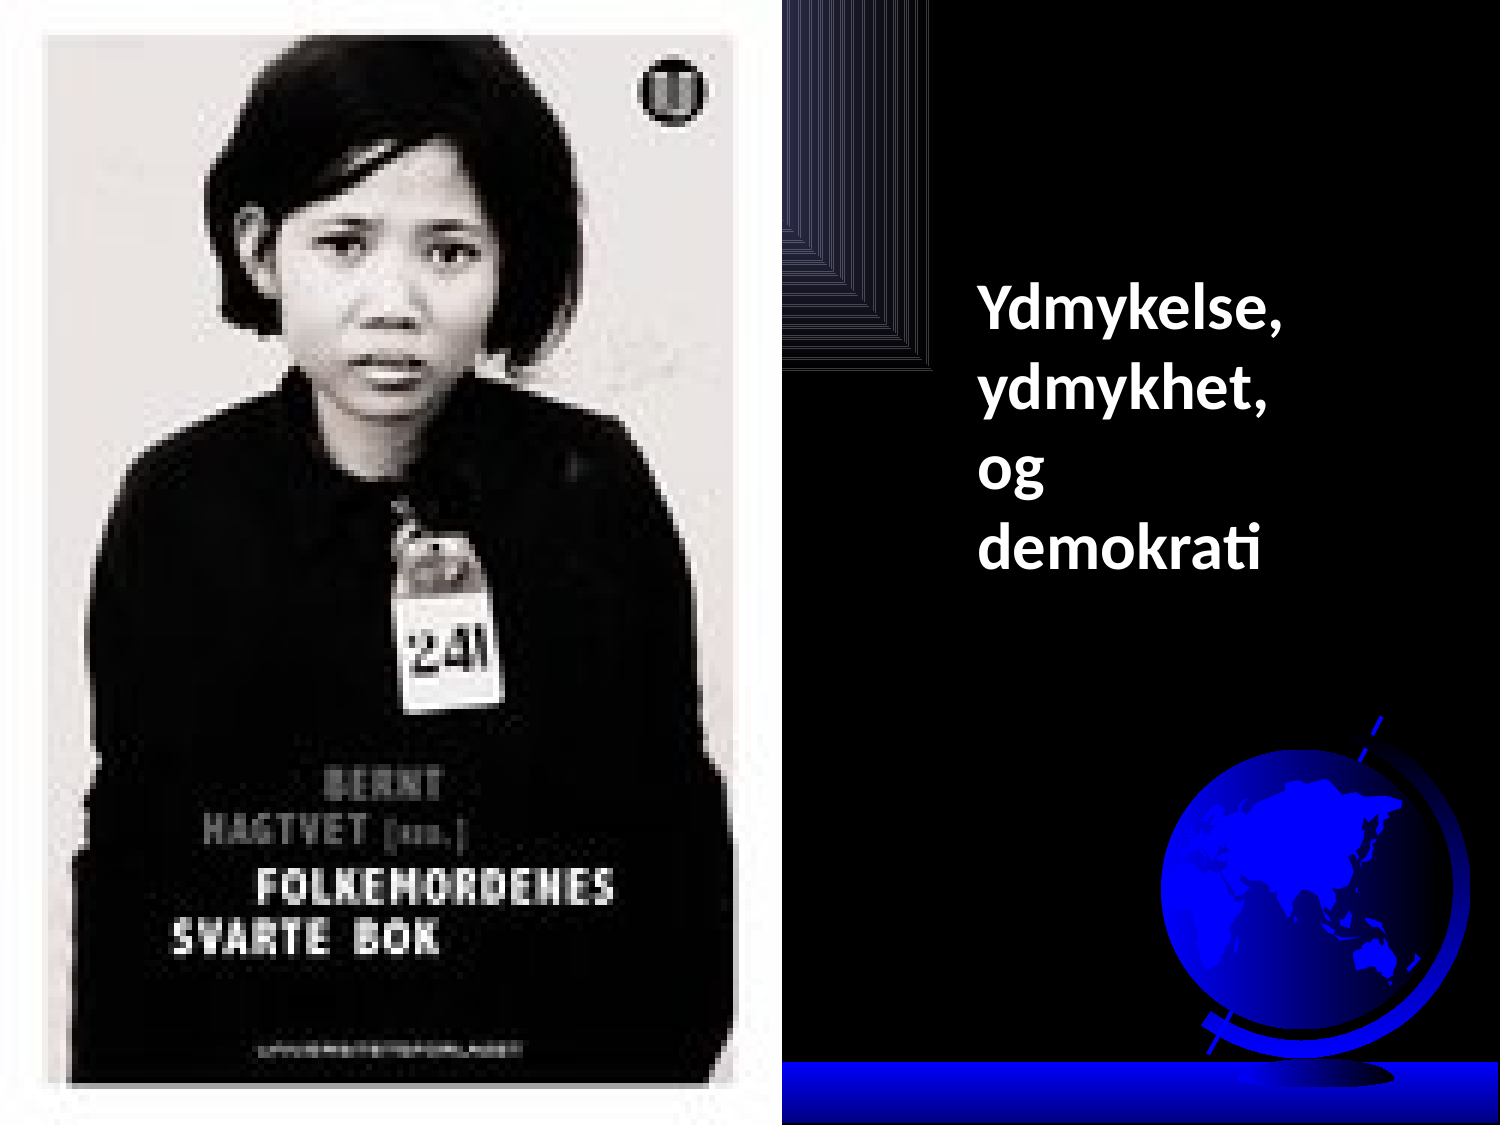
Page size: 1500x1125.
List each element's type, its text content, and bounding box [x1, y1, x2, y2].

text_box Ydmykelse, ydmykhet, og demokrati [962, 255, 1317, 590]
picture [0, 0, 782, 1125]
